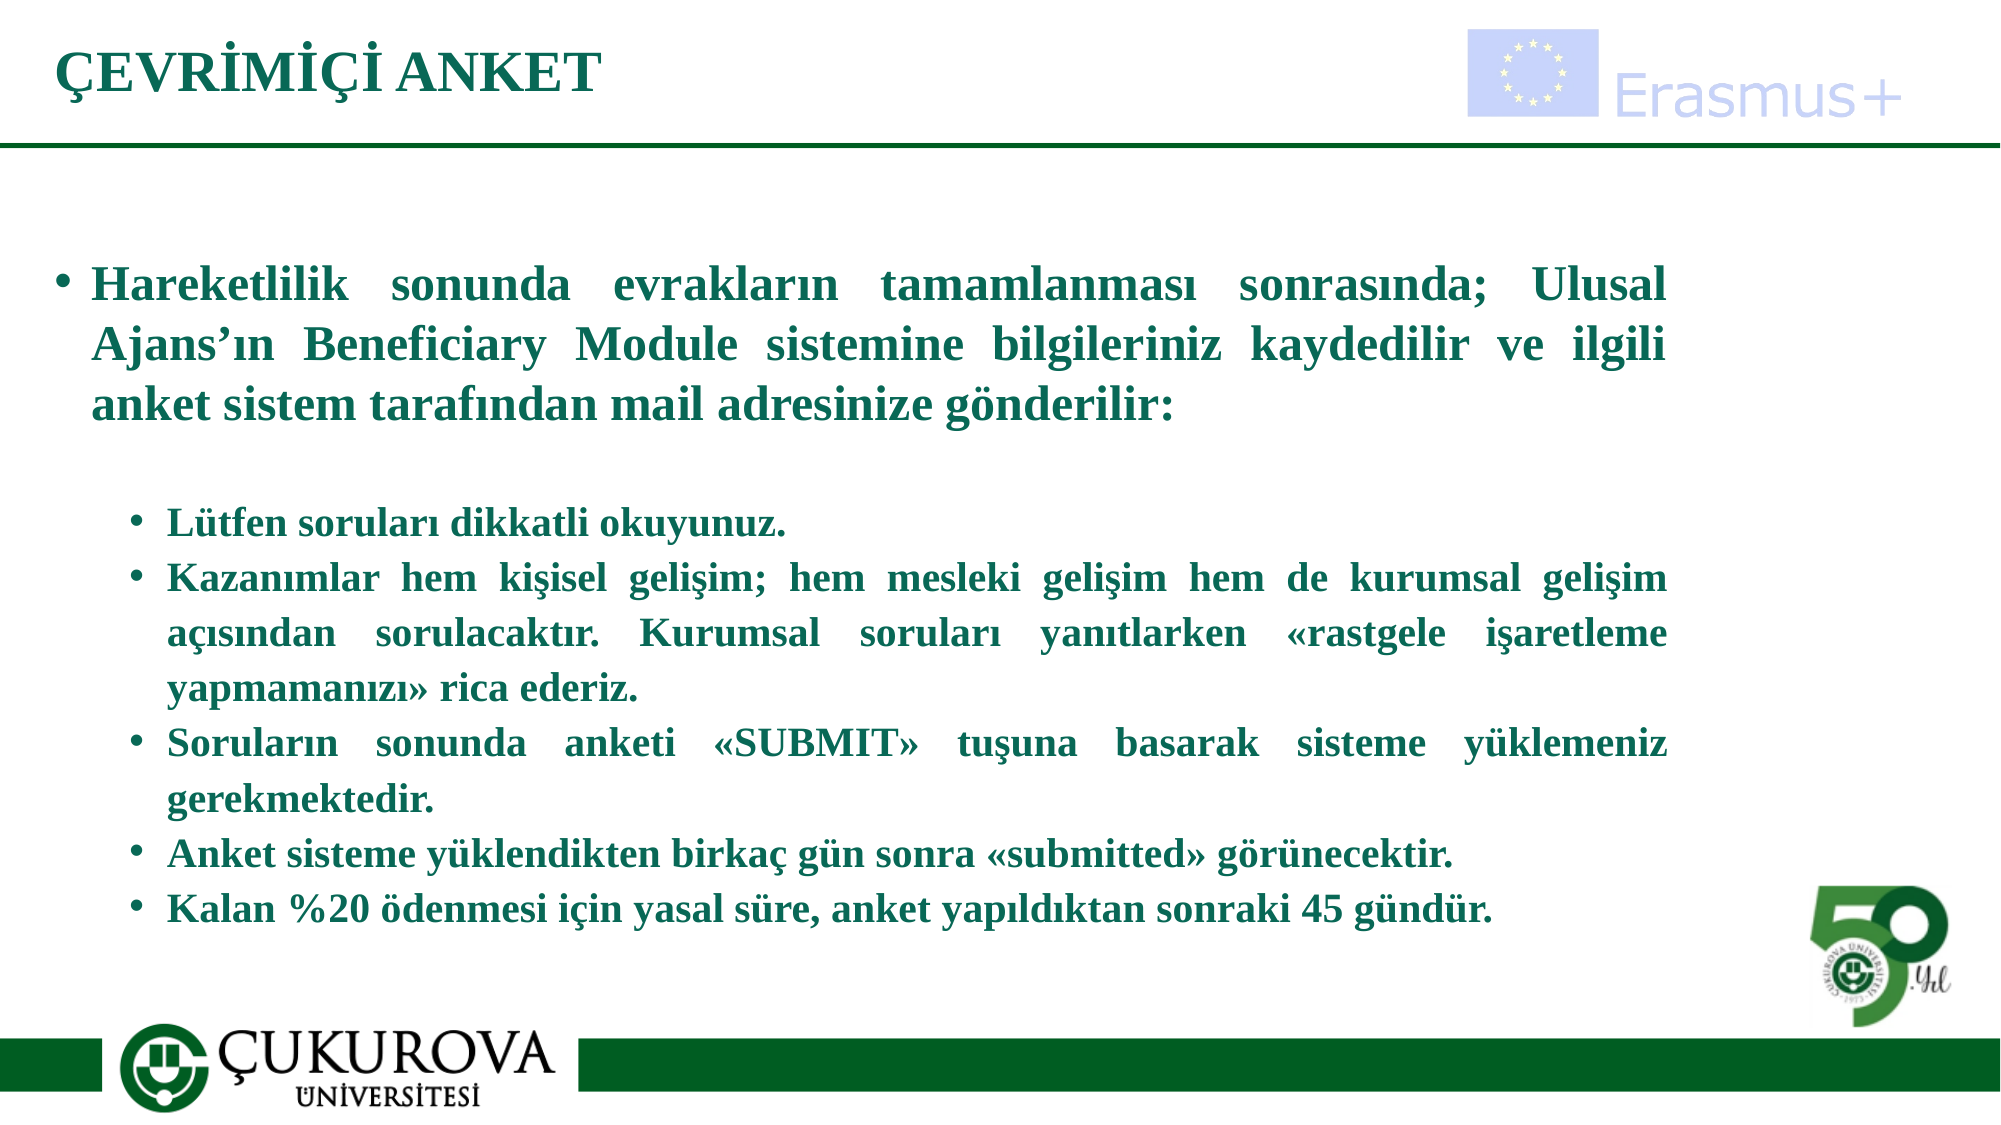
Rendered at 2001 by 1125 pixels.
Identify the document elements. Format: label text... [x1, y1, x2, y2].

title ÇEVRİMİÇİ ANKET [39, 18, 1403, 128]
list Hareketlilik sonunda evrakların tamamlanması sonrasında; Ulusal Ajans’ın Beneficiary Module sistemine bilgileriniz kaydedilir ve ilgili anket sistem tarafından mail adresinize gönderilir: Lütfen soruları dikkatli okuyunuz. Kazanımlar hem kişisel gelişim; hem mesleki gelişim hem de kurumsal gelişim açısından sorulacaktır. Kurumsal soruları yanıtlarken «rastgele işaretleme yapmamanızı» rica ederiz. Soruların sonunda anketi «SUBMIT» tuşuna basarak sisteme yüklemeniz gerekmektedir. Anket sisteme yüklendikten birkaç gün sonra «submitted» görünecektir. Kalan %20 ödenmesi için yasal süre, anket yapıldıktan sonraki 45 gündür. [39, 219, 1684, 962]
picture [0, 0, 2001, 1125]
